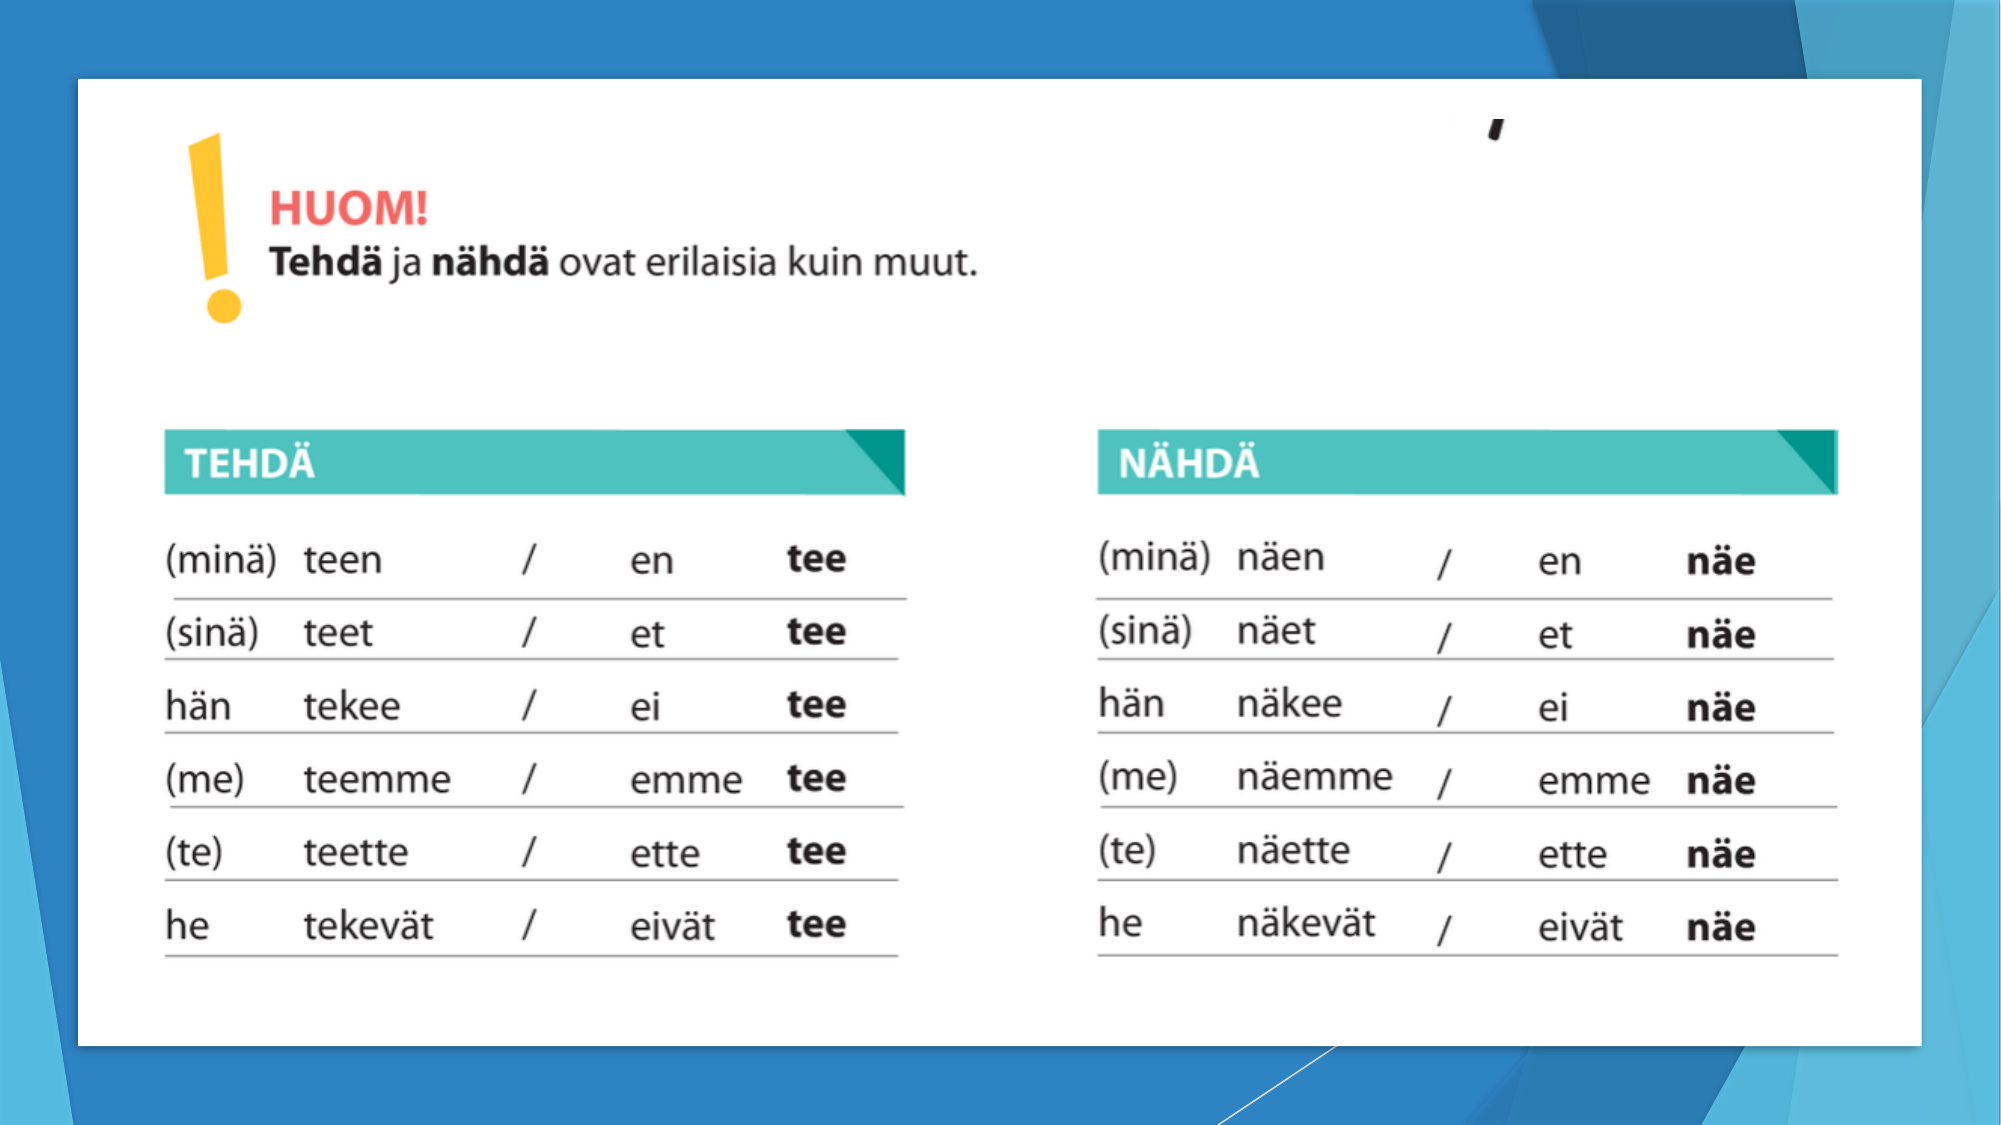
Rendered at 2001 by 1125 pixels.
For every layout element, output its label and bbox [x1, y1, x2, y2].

picture [91, 119, 1903, 1003]
text_box [0, 0, 2000, 1125]
